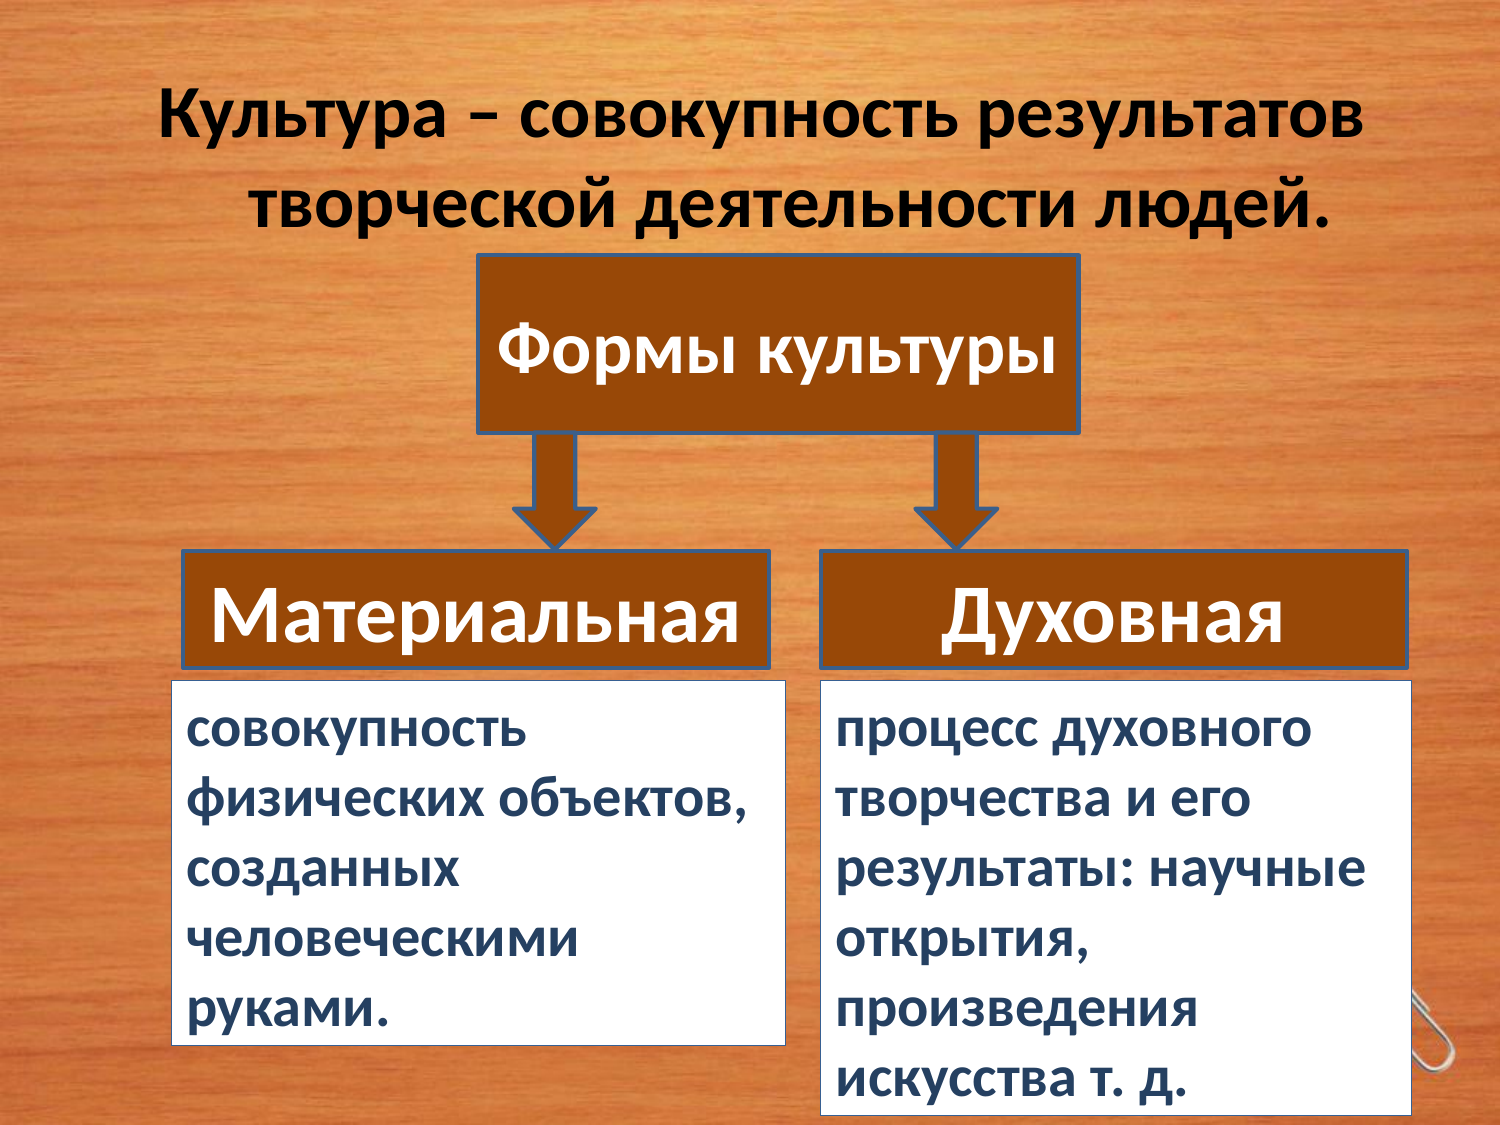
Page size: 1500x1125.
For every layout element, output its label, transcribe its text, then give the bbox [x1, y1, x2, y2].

text_box [913, 430, 1000, 552]
text_box совокупность физических объектов, созданных человеческими руками. [171, 680, 786, 1046]
text_box [511, 430, 598, 552]
text_box Духовная [819, 549, 1409, 670]
text_box Материальная [181, 549, 771, 670]
text_box Формы культуры [476, 253, 1081, 435]
text_box процесс духовного творчества и его результаты: научные открытия, произведения искусства т. д. [820, 680, 1412, 1116]
picture [0, 0, 1500, 1125]
list Культура – совокупность результатов творческой деятельности людей. [50, 54, 1475, 1043]
